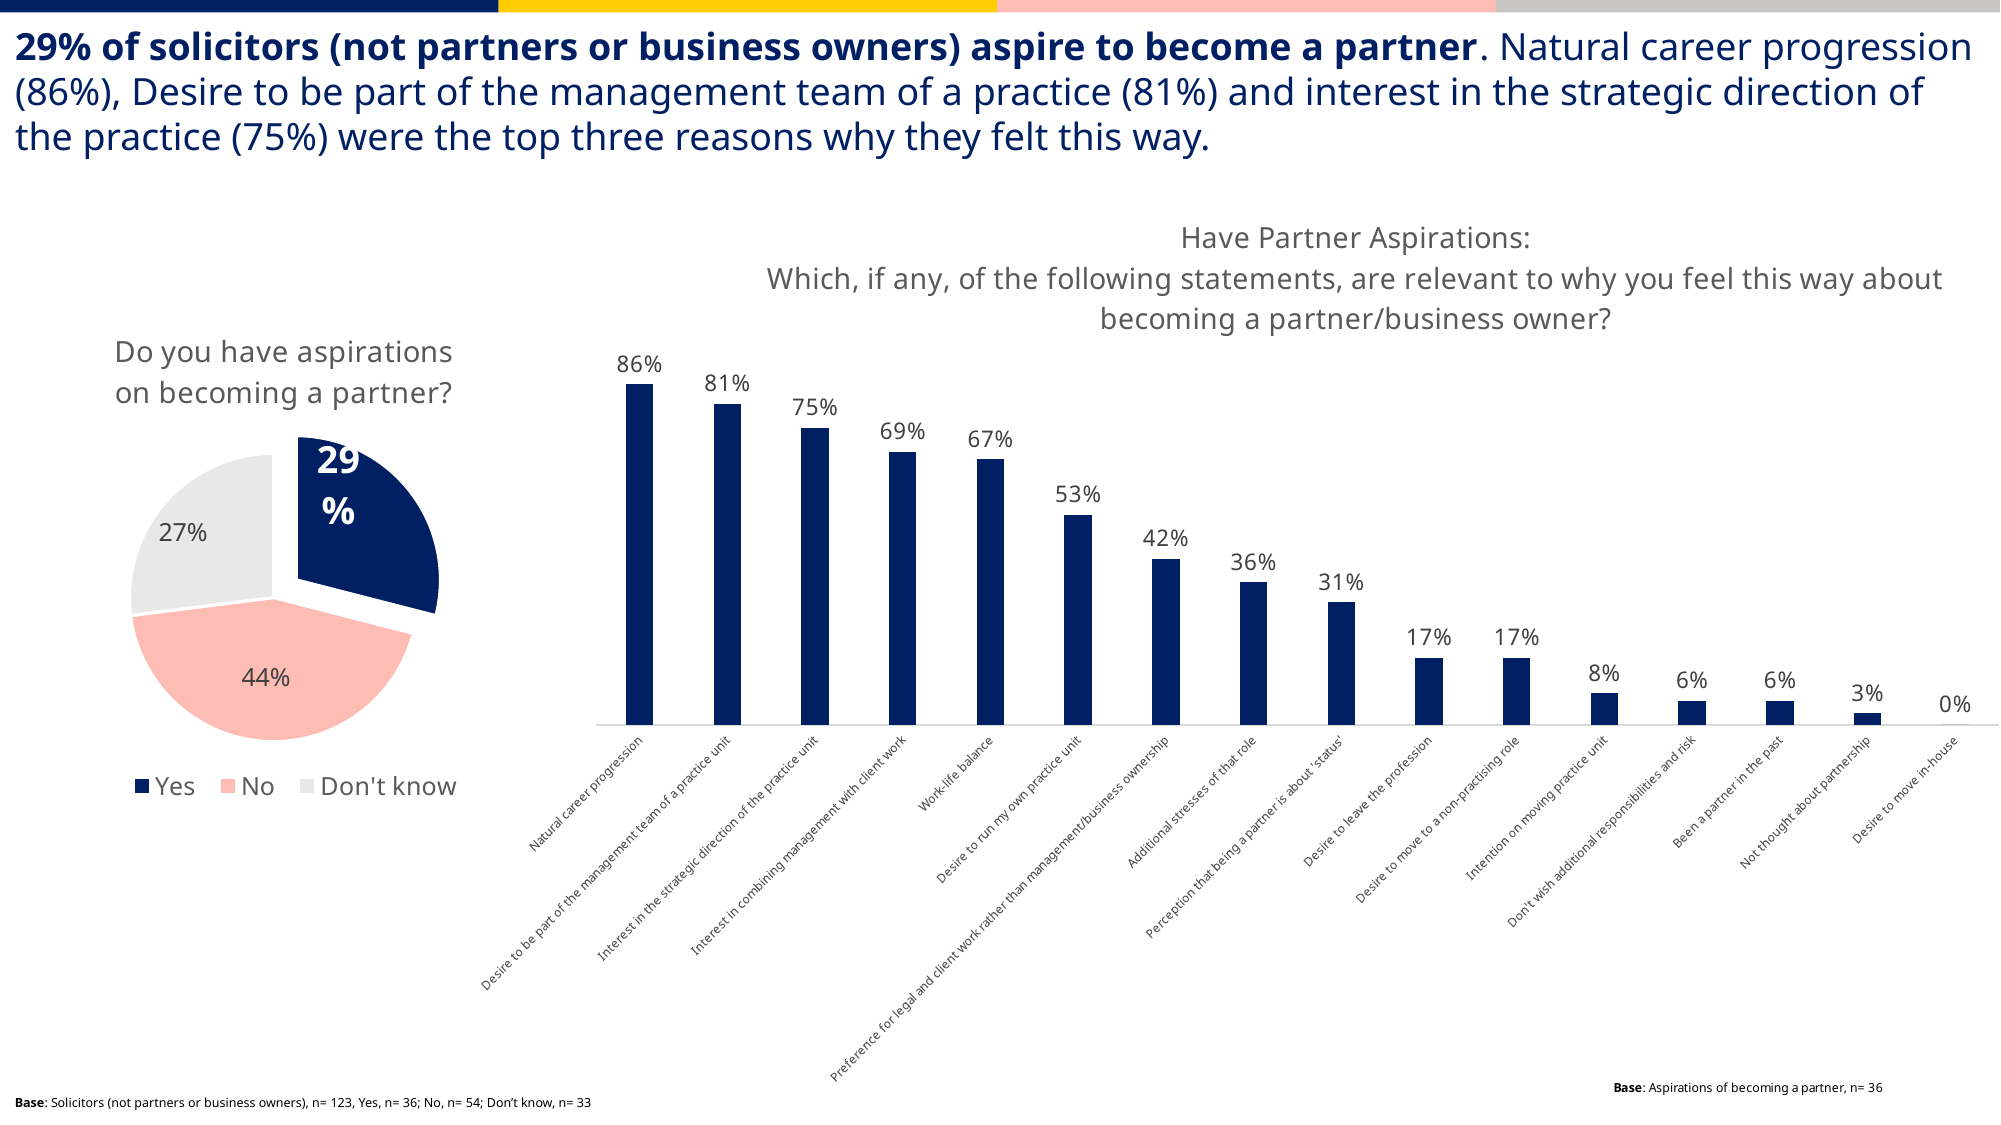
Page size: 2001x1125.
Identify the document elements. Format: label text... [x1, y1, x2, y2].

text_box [0, 0, 2000, 13]
text_box 29% of solicitors (not partners or business owners) aspire to become a partner. Natural career progression (86%), Desire to be part of the management team of a practice (81%) and interest in the strategic direction of the practice (75%) were the top three reasons why they felt this way. [0, 15, 2000, 166]
chart [50, 198, 2000, 1104]
text_box Base: Solicitors (not partners or business owners), n= 123, Yes, n= 36; No, n= 54; Don’t know, n= 33 [0, 1088, 649, 1118]
